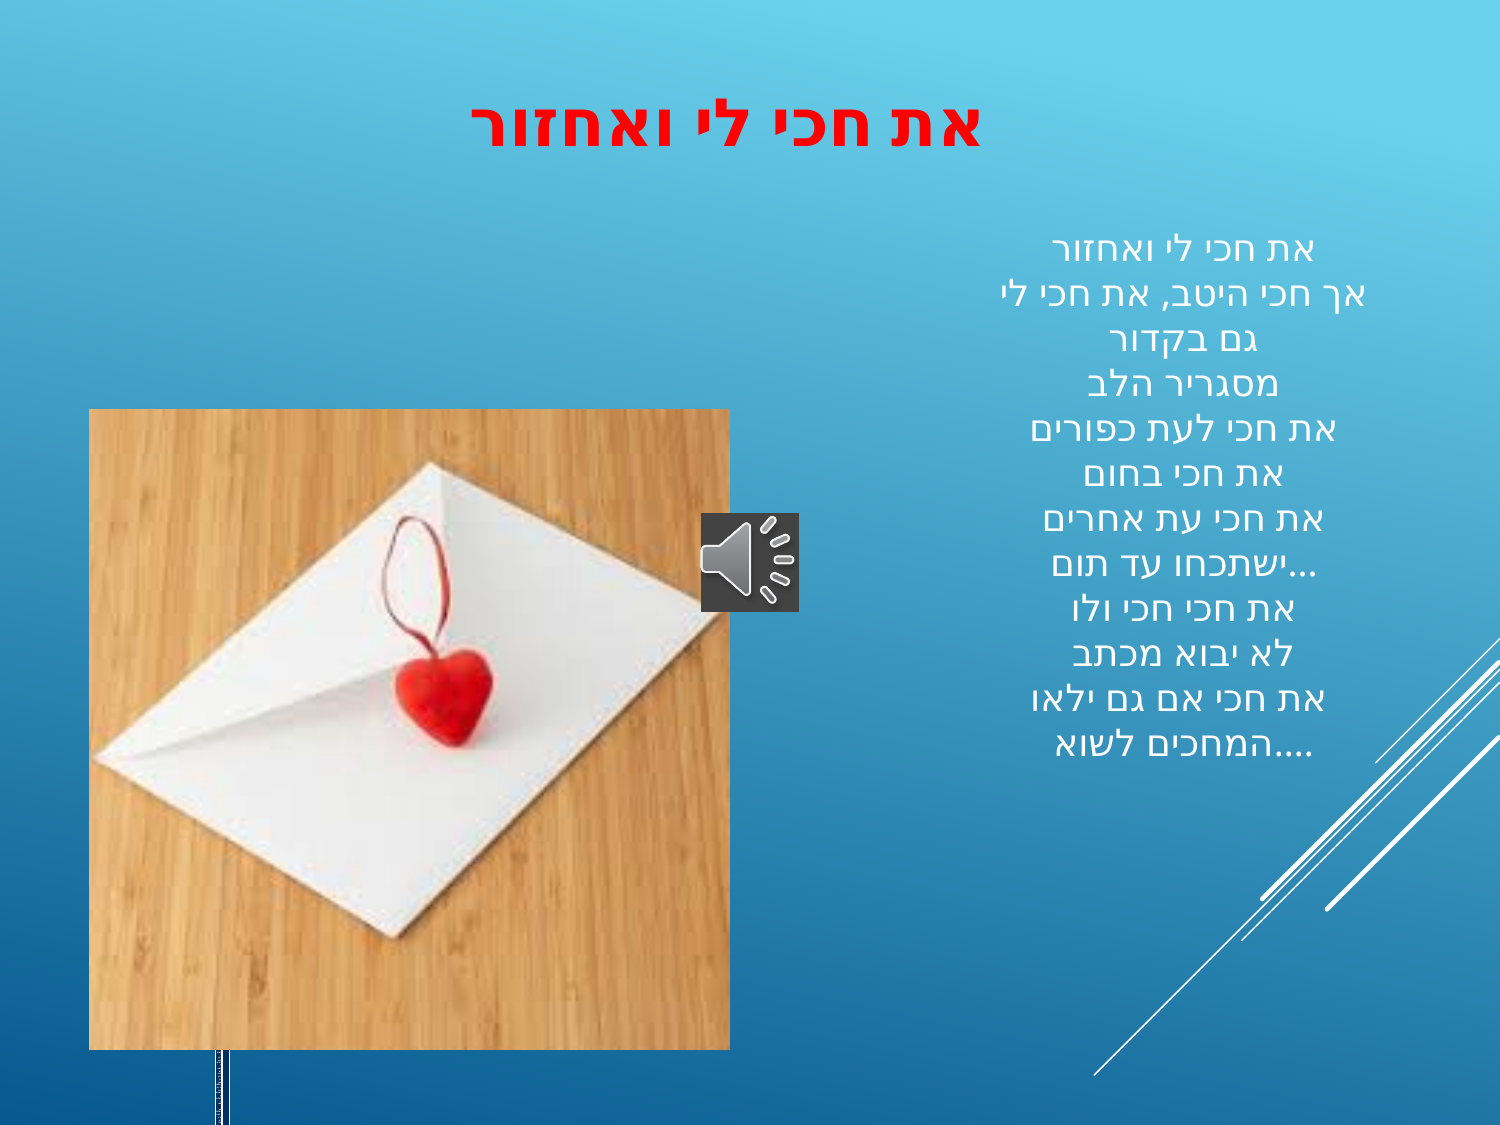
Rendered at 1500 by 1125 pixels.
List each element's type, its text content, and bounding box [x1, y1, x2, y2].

title את חכי לי ואחזור [454, 42, 1306, 197]
picture [88, 409, 801, 1050]
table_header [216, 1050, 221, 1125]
text_box את חכי לי ואחזור אך חכי היטב, את חכי לי גם בקדור מסגריר הלב את חכי לעת כפורים את חכי בחום את חכי עת אחרים ישתכחו עד תום... את חכי חכי ולו לא יבוא מכתב את חכי אם גם ילאו המחכים לשוא.... [958, 216, 1409, 772]
table_header [223, 1050, 229, 1125]
